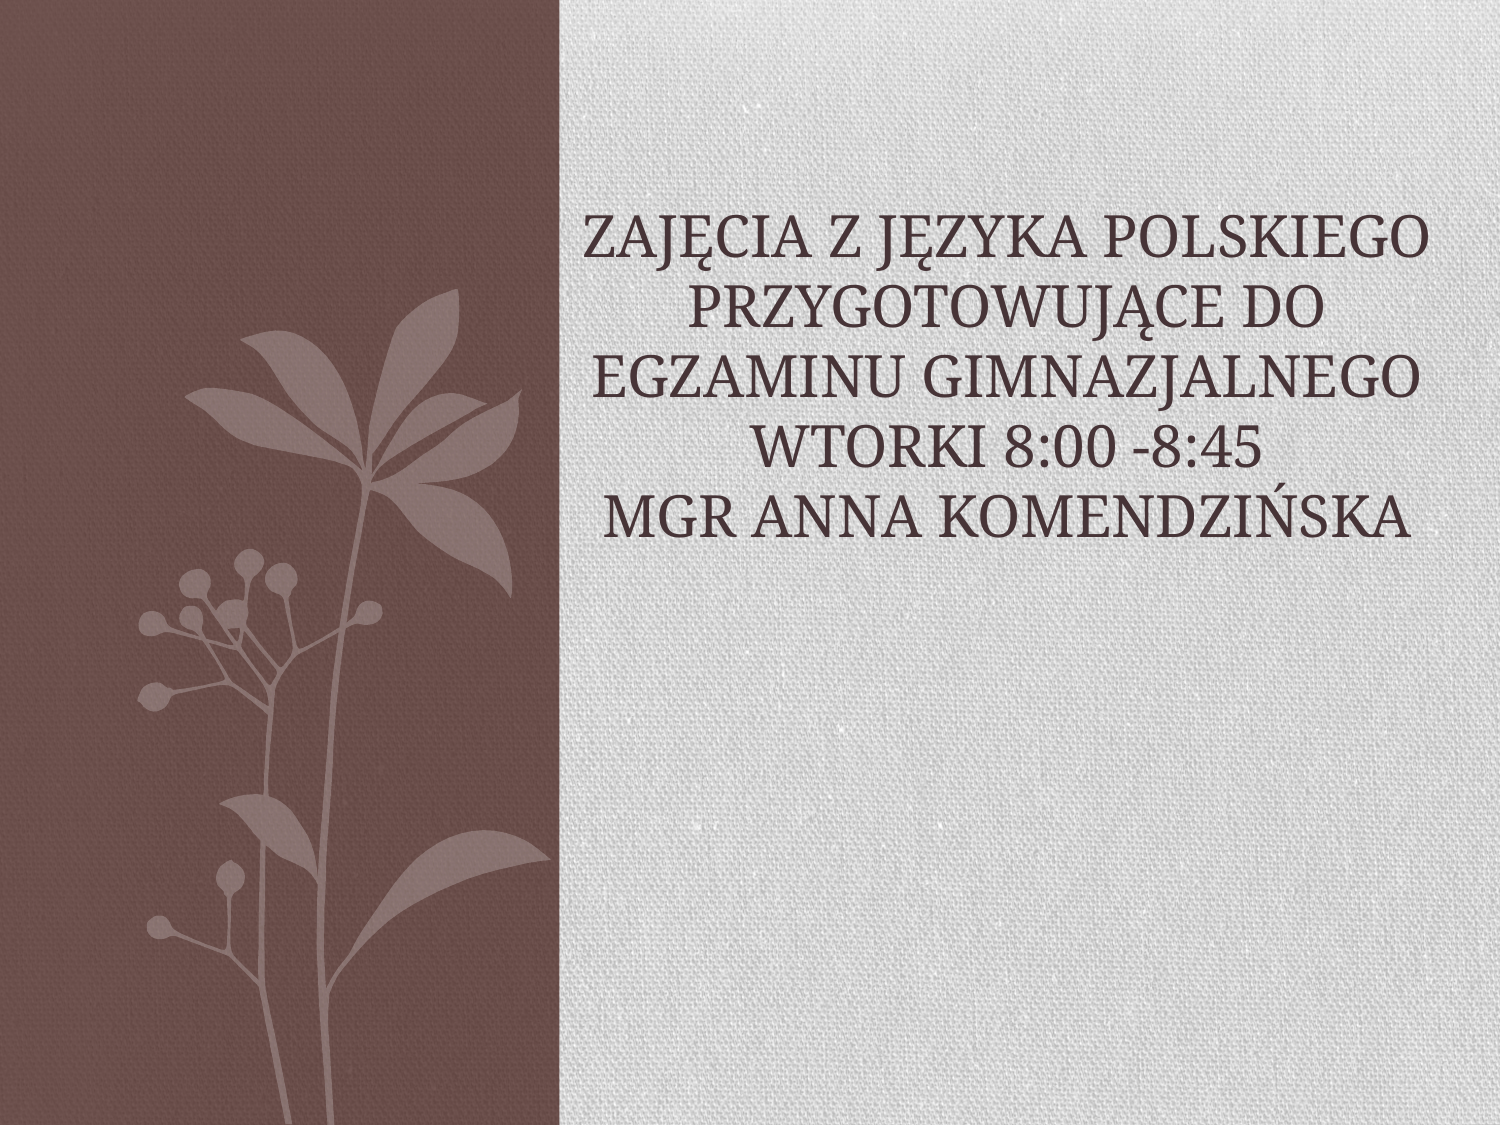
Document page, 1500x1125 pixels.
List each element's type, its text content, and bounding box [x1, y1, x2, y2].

title Zajęcia z języka polskiego przygotowujące do egzaminu gimnazjalnego wtorki 8:00 -8:45 mgr anna komendzińska [561, 338, 1454, 717]
